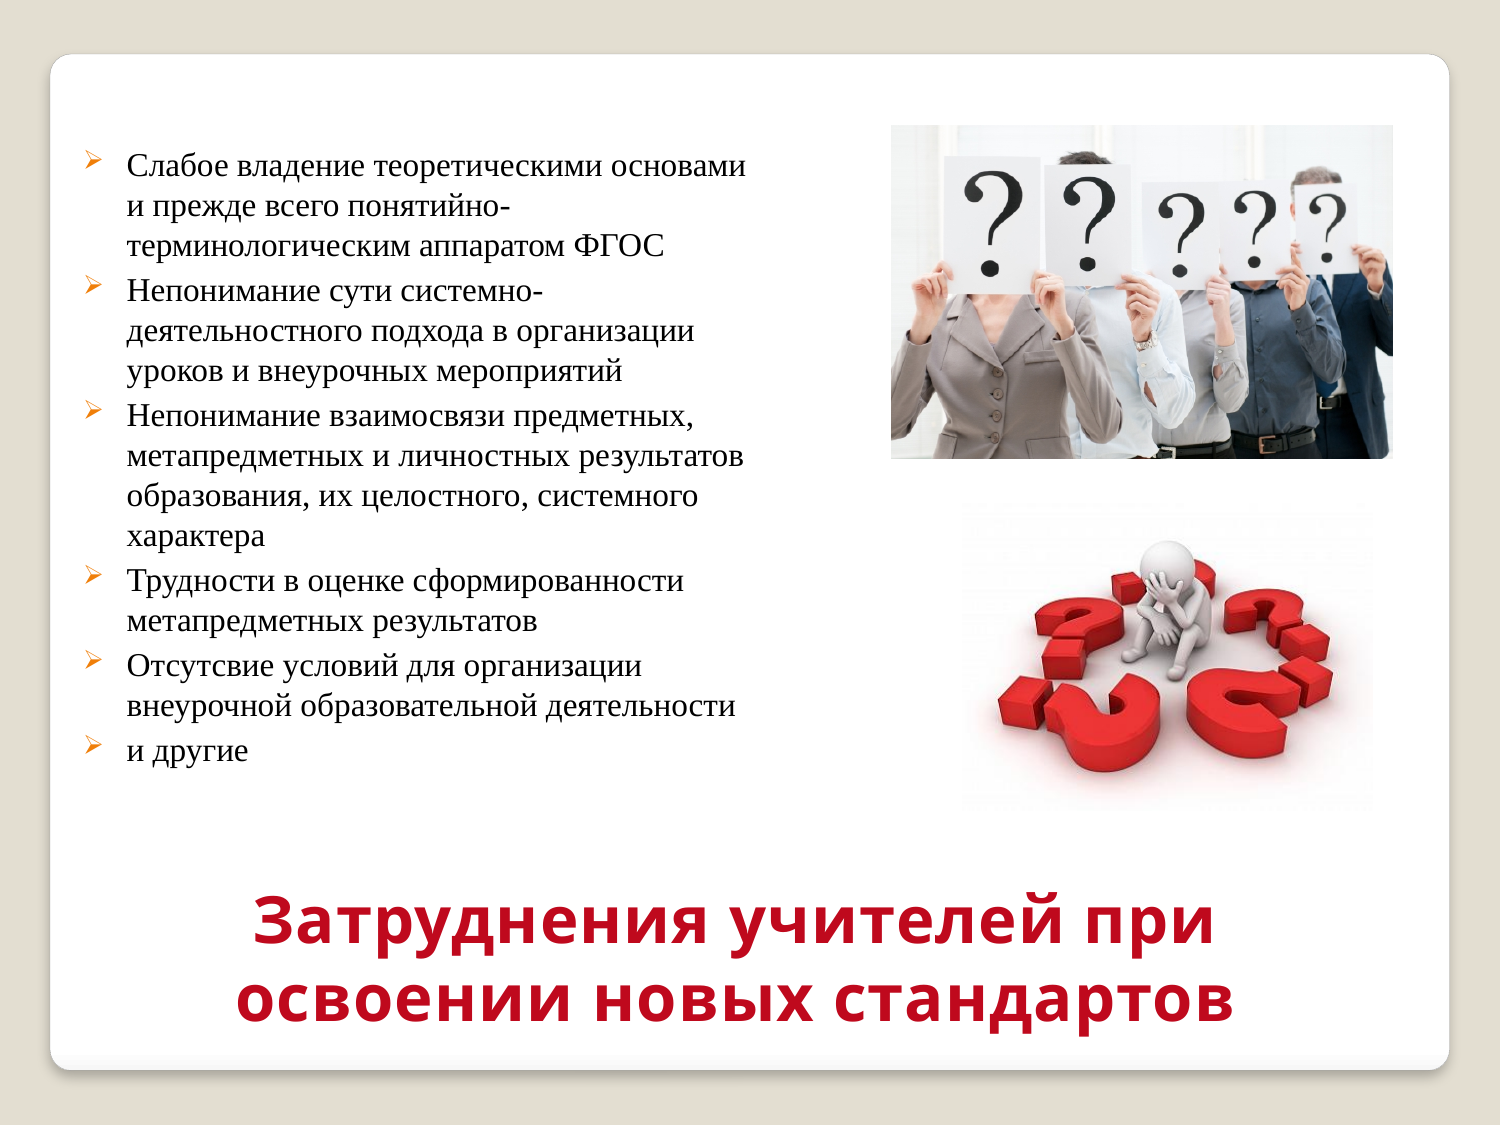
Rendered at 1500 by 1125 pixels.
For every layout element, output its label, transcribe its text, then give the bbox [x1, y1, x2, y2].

title Затруднения учителей при освоении новых стандартов [64, 869, 1408, 1042]
list Слабое владение теоретическими основами и прежде всего понятийно-терминологическим аппаратом ФГОС Непонимание сути системно-деятельностного подхода в организации уроков и внеурочных мероприятий Непонимание взаимосвязи предметных, метапредметных и личностных результатов образования, их целостного, системного характера Трудности в оценке сформированности метапредметных результатов Отсутсвие условий для организации внеурочной образовательной деятельности и другие [53, 128, 786, 888]
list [962, 503, 1373, 811]
picture [891, 125, 1393, 459]
